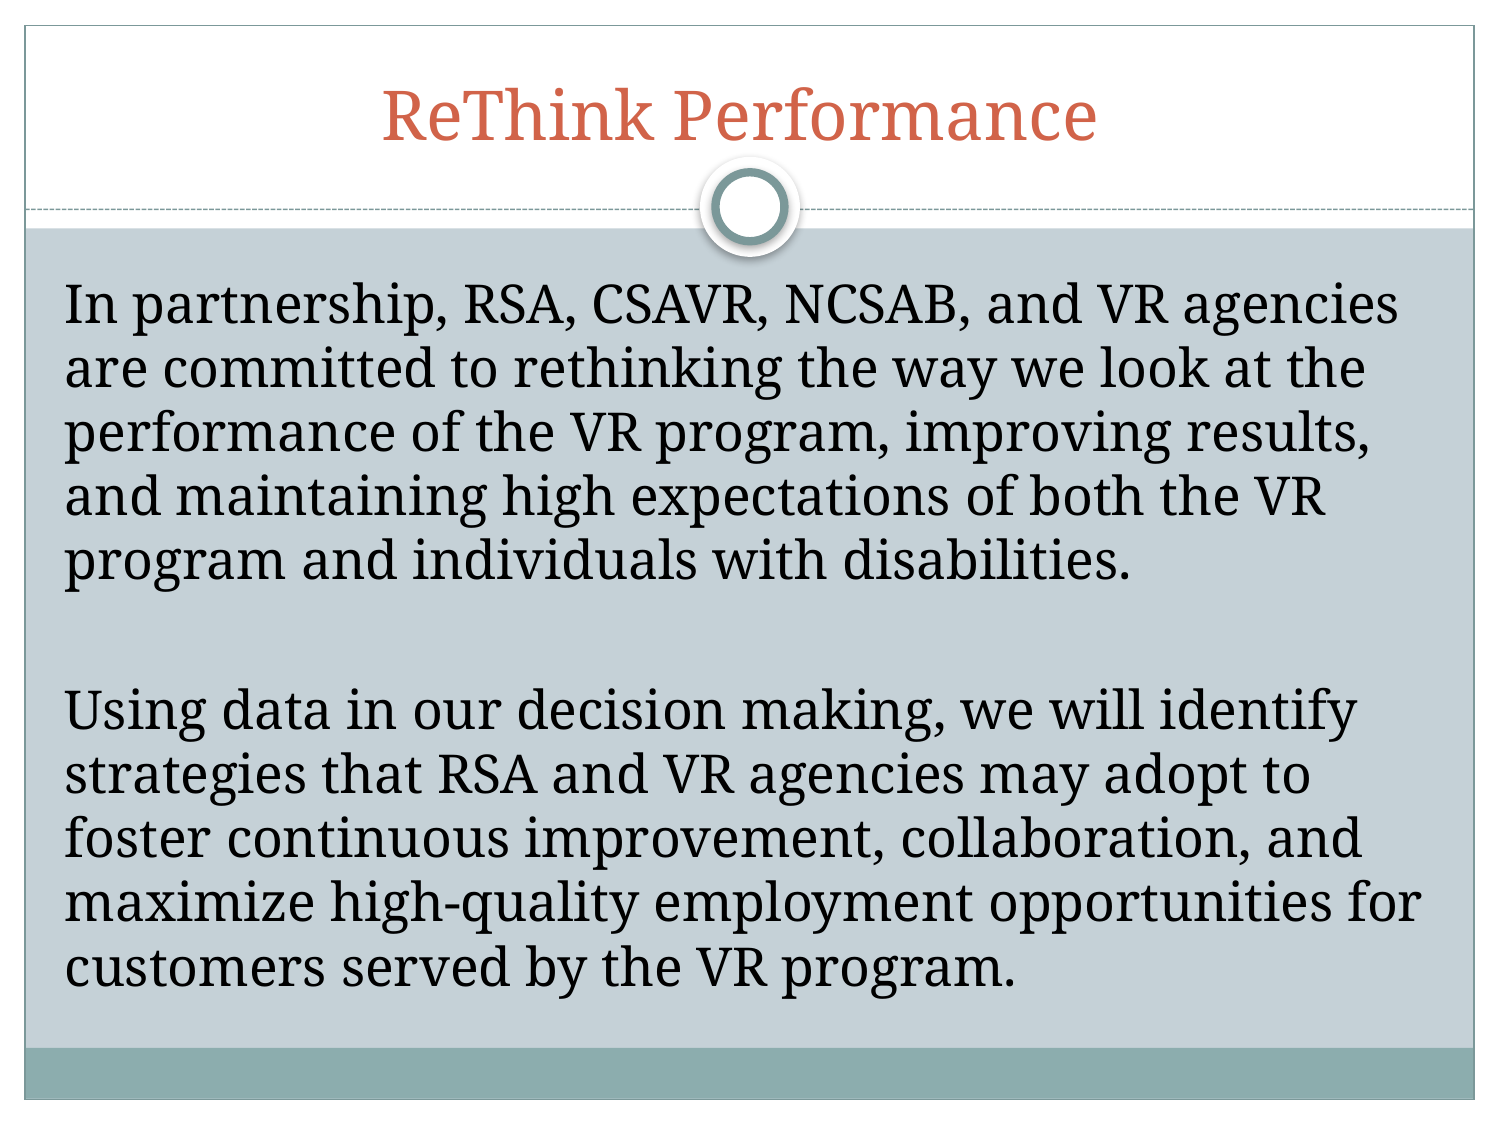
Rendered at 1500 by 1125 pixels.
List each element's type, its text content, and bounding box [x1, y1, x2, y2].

list In partnership, RSA, CSAVR, NCSAB, and VR agencies are committed to rethinking the way we look at the performance of the VR program, improving results, and maintaining high expectations of both the VR program and individuals with disabilities. Using data in our decision making, we will identify strategies that RSA and VR agencies may adopt to foster continuous improvement, collaboration, and maximize high-quality employment opportunities for customers served by the VR program. [50, 262, 1445, 1013]
title ReThink Performance [49, 37, 1450, 162]
